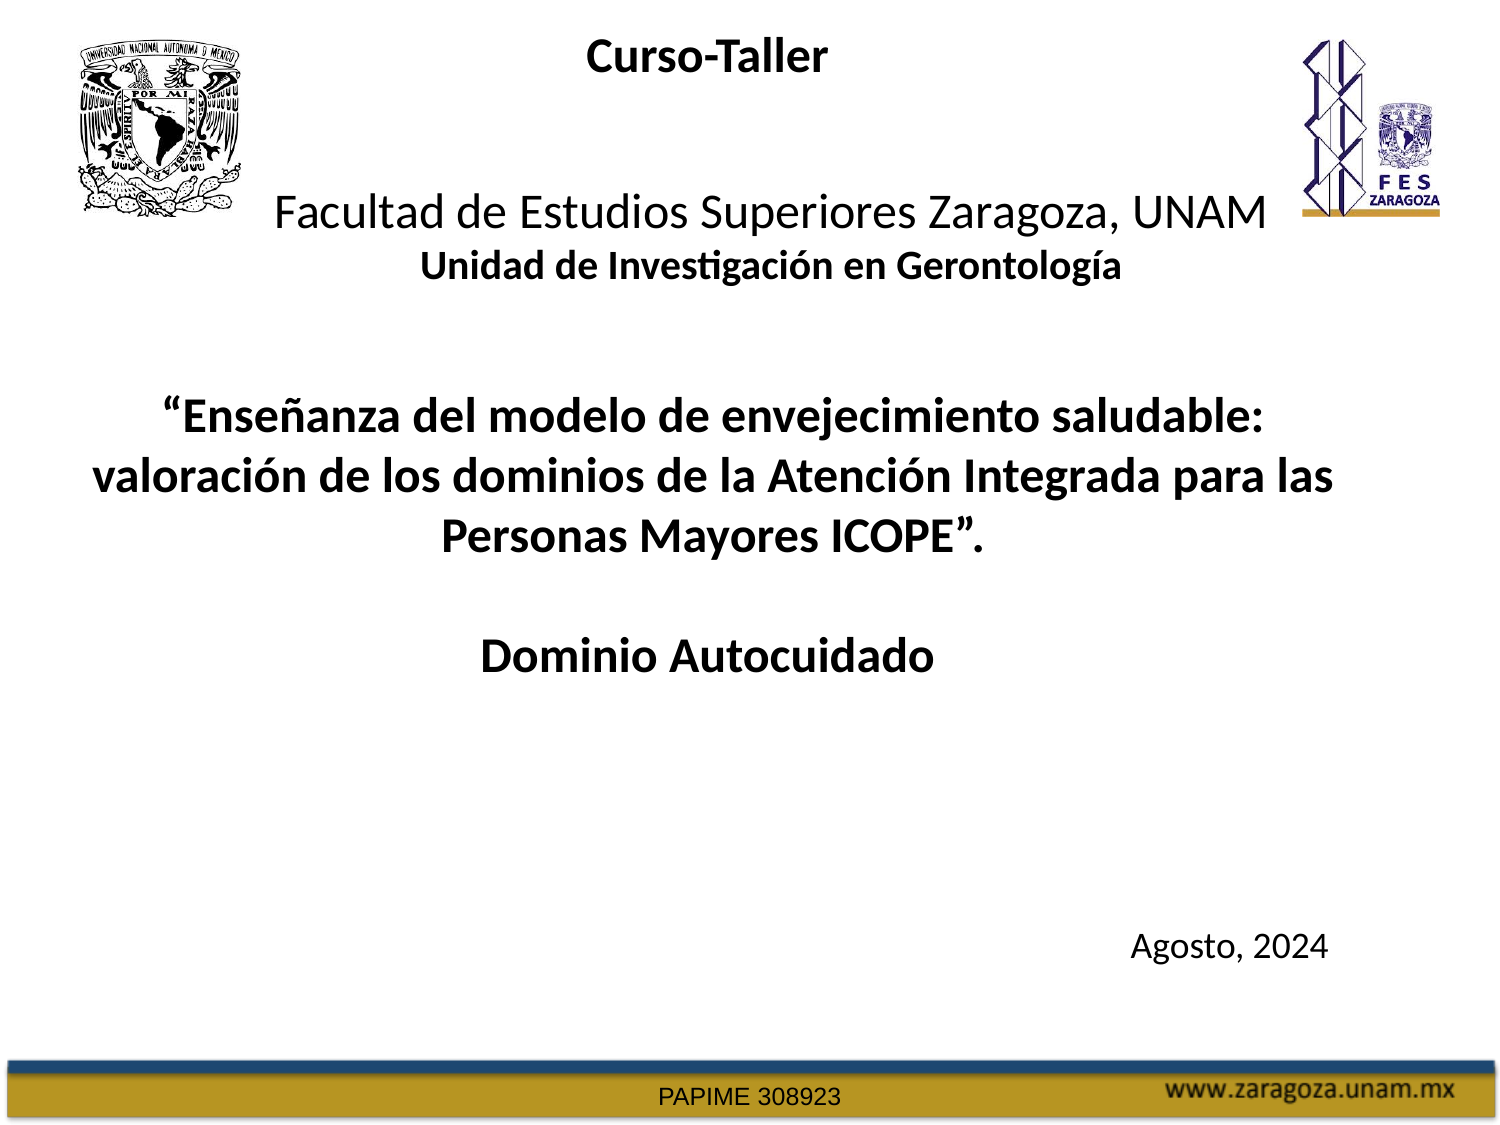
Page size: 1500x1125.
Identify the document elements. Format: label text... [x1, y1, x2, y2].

picture [0, 1056, 1500, 1125]
picture [76, 39, 242, 217]
text_box Facultad de Estudios Superiores Zaragoza, UNAM Unidad de Investigación en Gerontología [259, 170, 1284, 296]
picture [1301, 39, 1440, 217]
title Curso-Taller “Enseñanza del modelo de envejecimiento saludable: valoración de los dominios de la Atención Integrada para las Personas Mayores ICOPE”. Dominio Autocuidado [51, 316, 1376, 749]
text_box Agosto, 2024 [1115, 913, 1344, 974]
